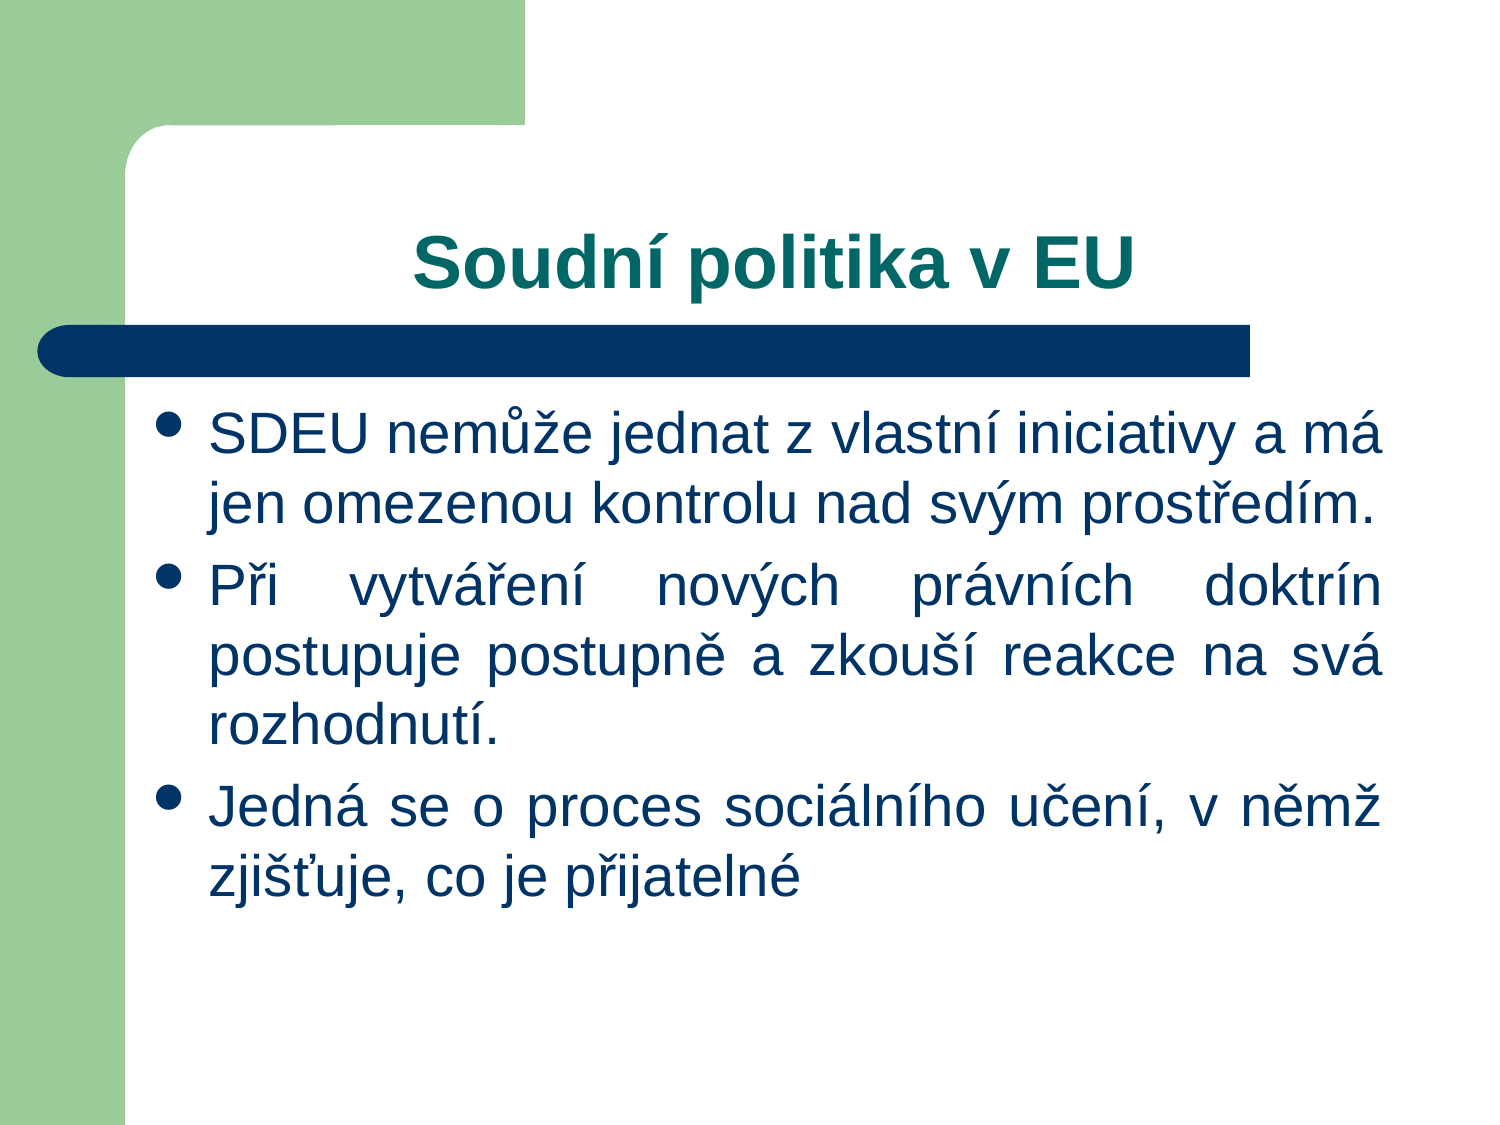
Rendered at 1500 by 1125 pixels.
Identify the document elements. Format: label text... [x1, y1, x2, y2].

title Soudní politika v EU [125, 125, 1425, 313]
list SDEU nemůže jednat z vlastní iniciativy a má jen omezenou kontrolu nad svým prostředím. Při vytváření nových právních doktrín postupuje postupně a zkouší reakce na svá rozhodnutí. Jedná se o proces sociálního učení, v němž zjišťuje, co je přijatelné [137, 387, 1400, 999]
